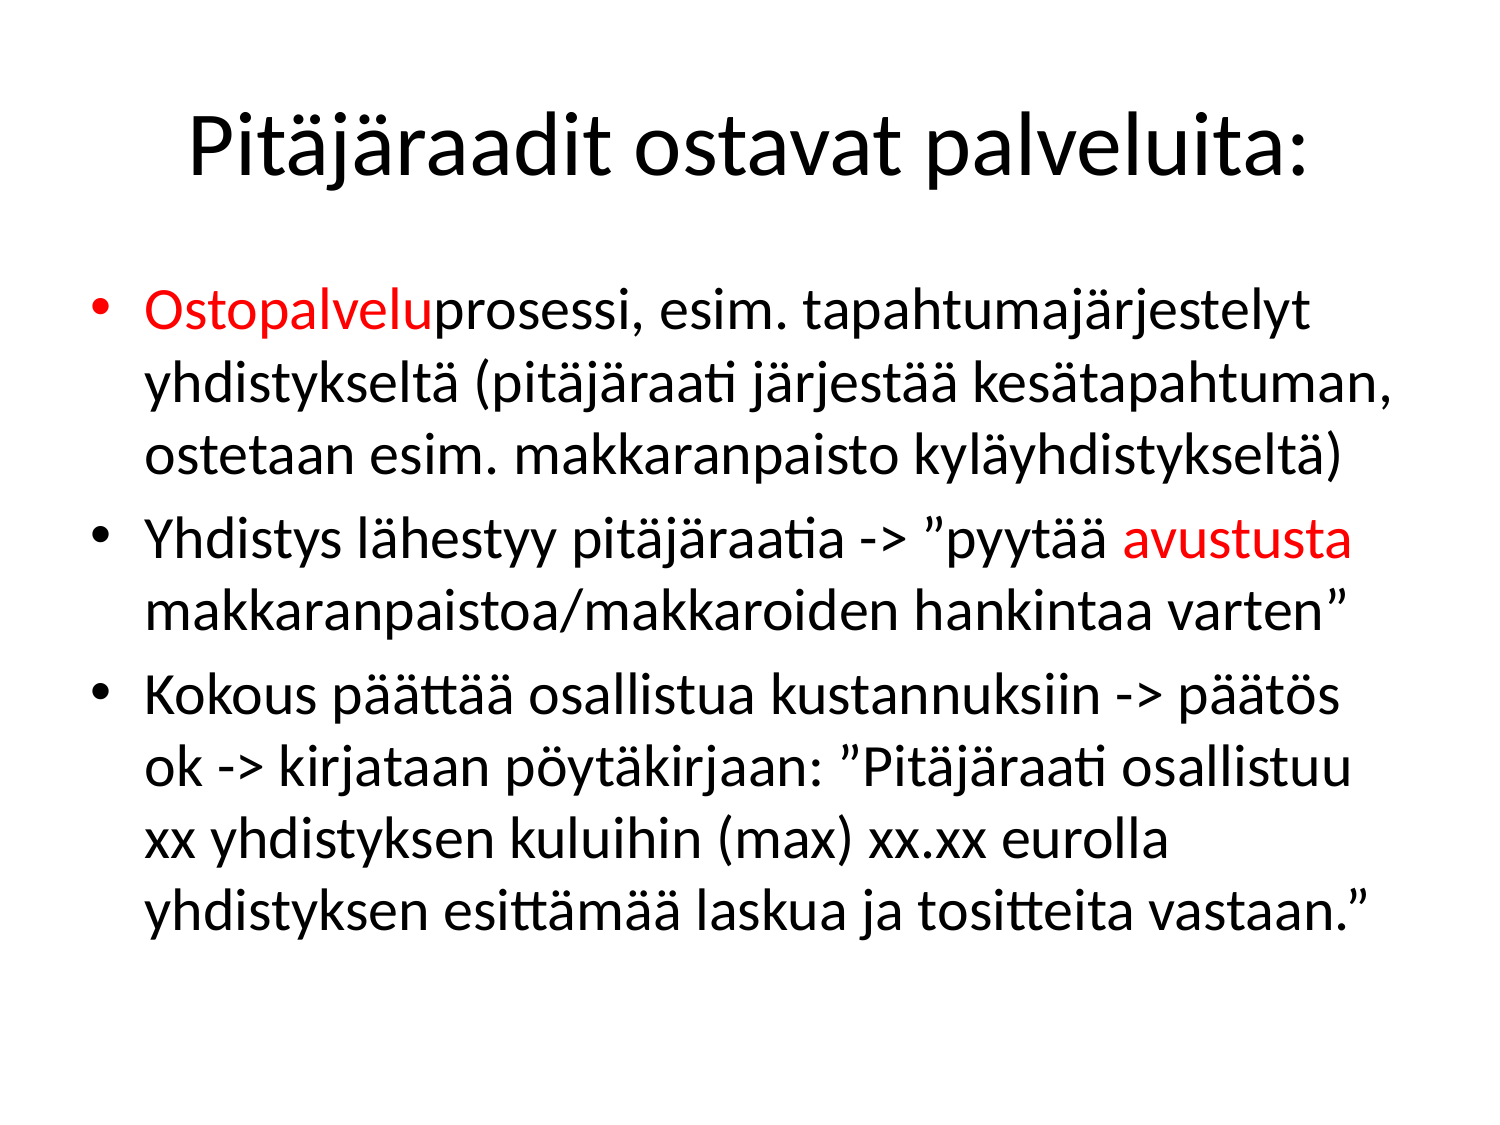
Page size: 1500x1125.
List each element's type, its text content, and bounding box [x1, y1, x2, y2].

title Pitäjäraadit ostavat palveluita: [75, 45, 1425, 233]
list Ostopalveluprosessi, esim. tapahtumajärjestelyt yhdistykseltä (pitäjäraati järjestää kesätapahtuman, ostetaan esim. makkaranpaisto kyläyhdistykseltä) Yhdistys lähestyy pitäjäraatia -> ”pyytää avustusta makkaranpaistoa/makkaroiden hankintaa varten” Kokous päättää osallistua kustannuksiin -> päätös ok -> kirjataan pöytäkirjaan: ”Pitäjäraati osallistuu xx yhdistyksen kuluihin (max) xx.xx eurolla yhdistyksen esittämää laskua ja tositteita vastaan.” [75, 262, 1425, 1005]
